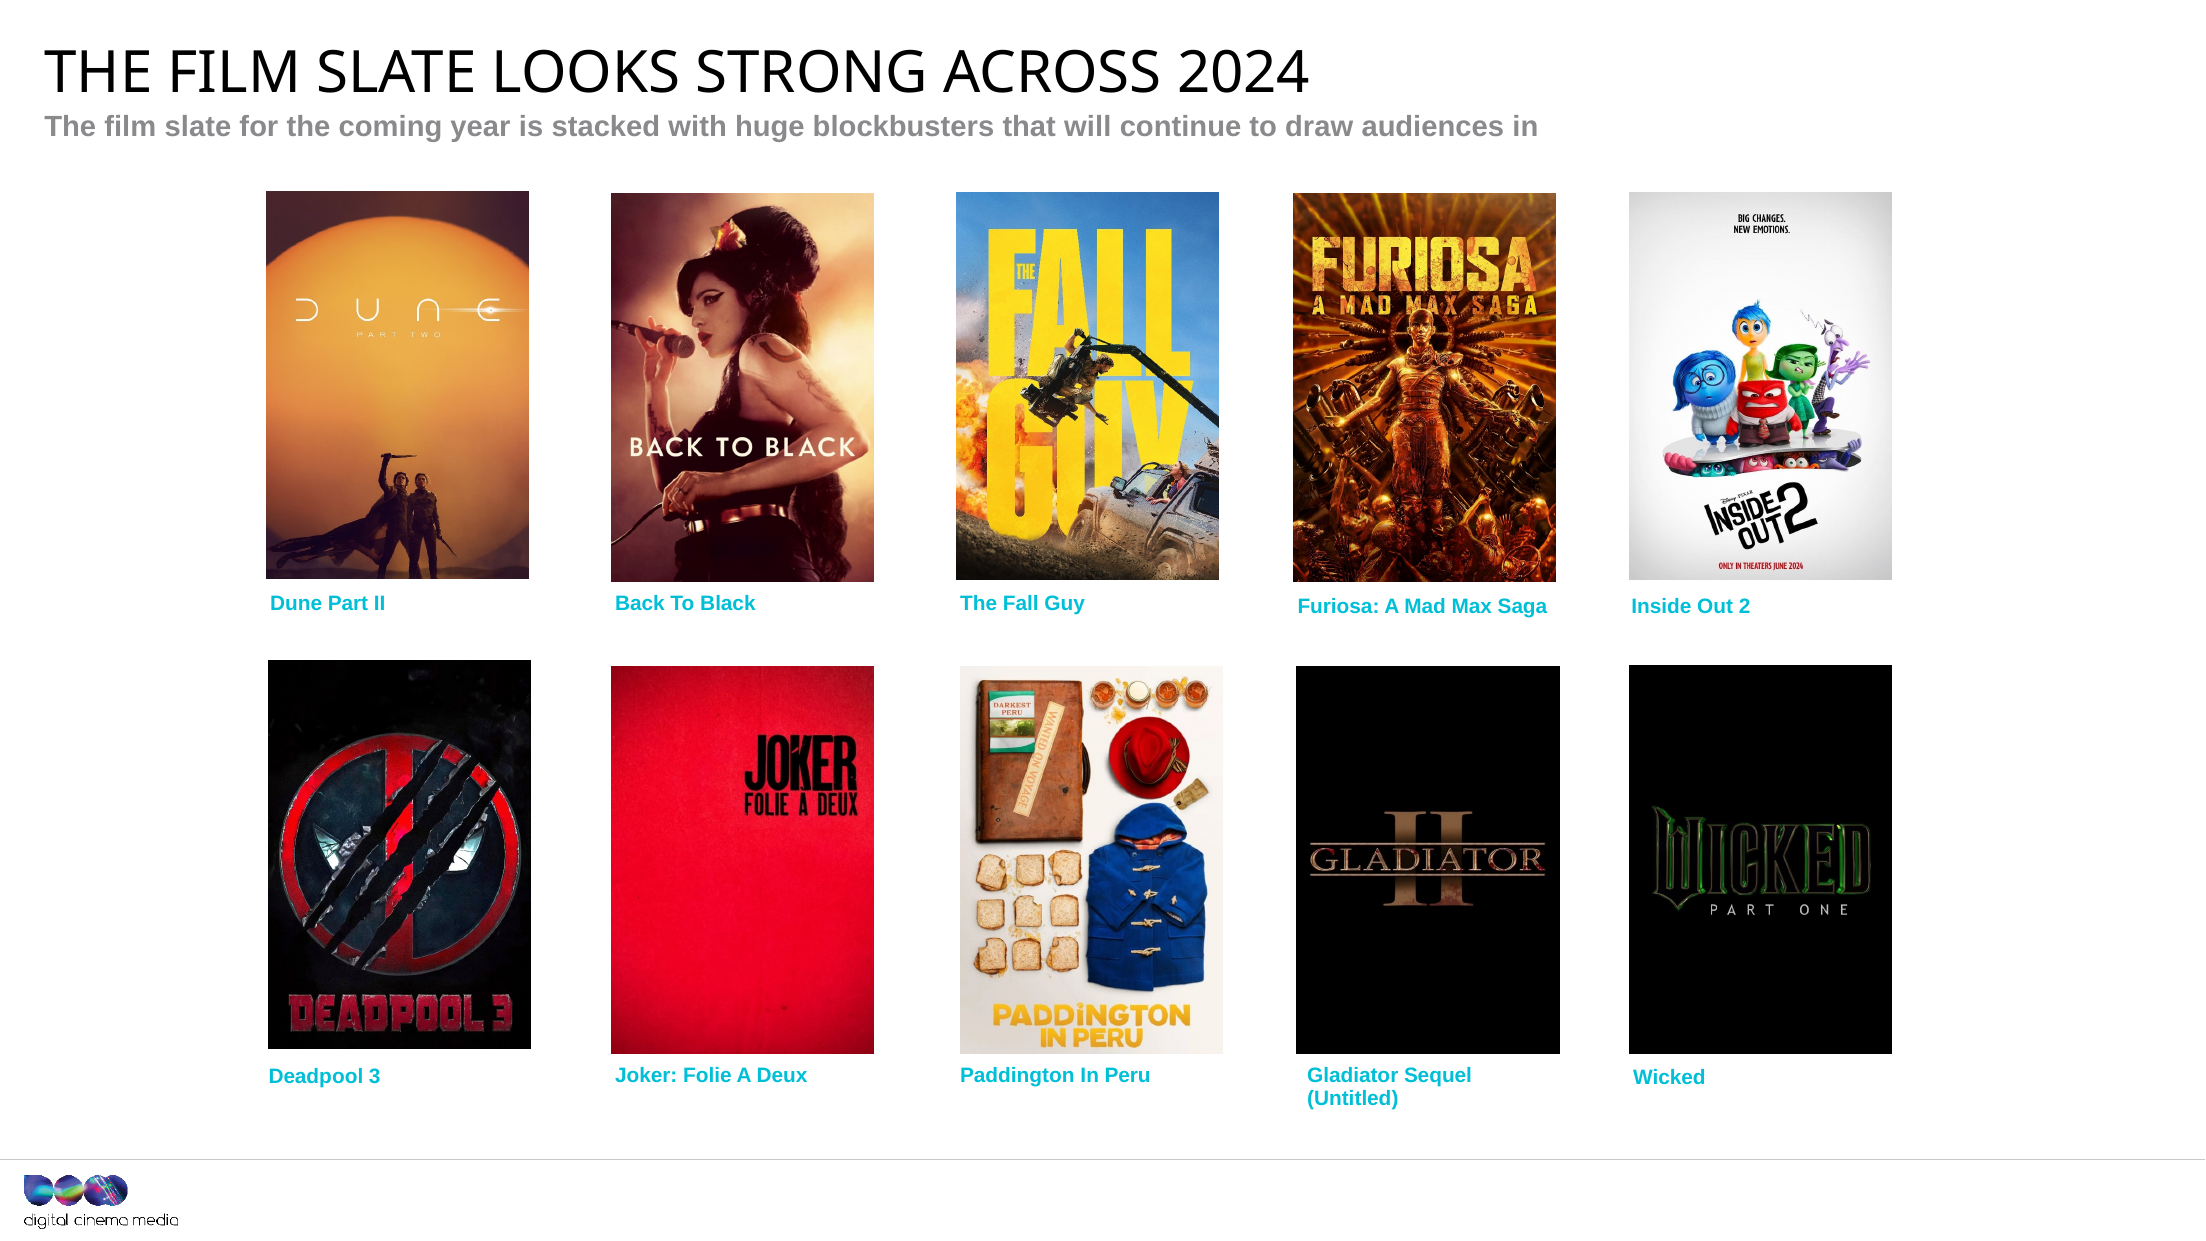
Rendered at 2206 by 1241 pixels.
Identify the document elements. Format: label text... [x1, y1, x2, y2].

picture [960, 665, 1223, 1054]
picture [611, 665, 875, 1054]
picture [266, 191, 530, 580]
list The film slate for the coming year is stacked with huge blockbusters that will continue to draw audiences in [44, 106, 1894, 179]
list Wicked [1633, 1065, 1894, 1110]
title THE FILM SLATE LOOKS STRONG ACROSS 2024 [44, 44, 2081, 93]
picture [956, 192, 1220, 581]
picture [24, 1175, 178, 1229]
picture [1296, 665, 1560, 1054]
list Inside Out 2 [1631, 594, 1893, 639]
picture [1629, 665, 1893, 1054]
picture [1629, 192, 1893, 581]
list Back To Black [615, 591, 876, 636]
list The Fall Guy [960, 591, 1221, 636]
picture [611, 193, 875, 582]
list Gladiator Sequel (Untitled) [1307, 1064, 1568, 1108]
picture [268, 660, 532, 1049]
list Paddington In Peru [960, 1064, 1221, 1108]
list Joker: Folie A Deux [615, 1064, 876, 1108]
picture [1293, 193, 1557, 582]
list Dune Part II [270, 591, 531, 636]
list Deadpool 3 [268, 1065, 530, 1109]
list Furiosa: A Mad Max Saga [1297, 594, 1559, 639]
